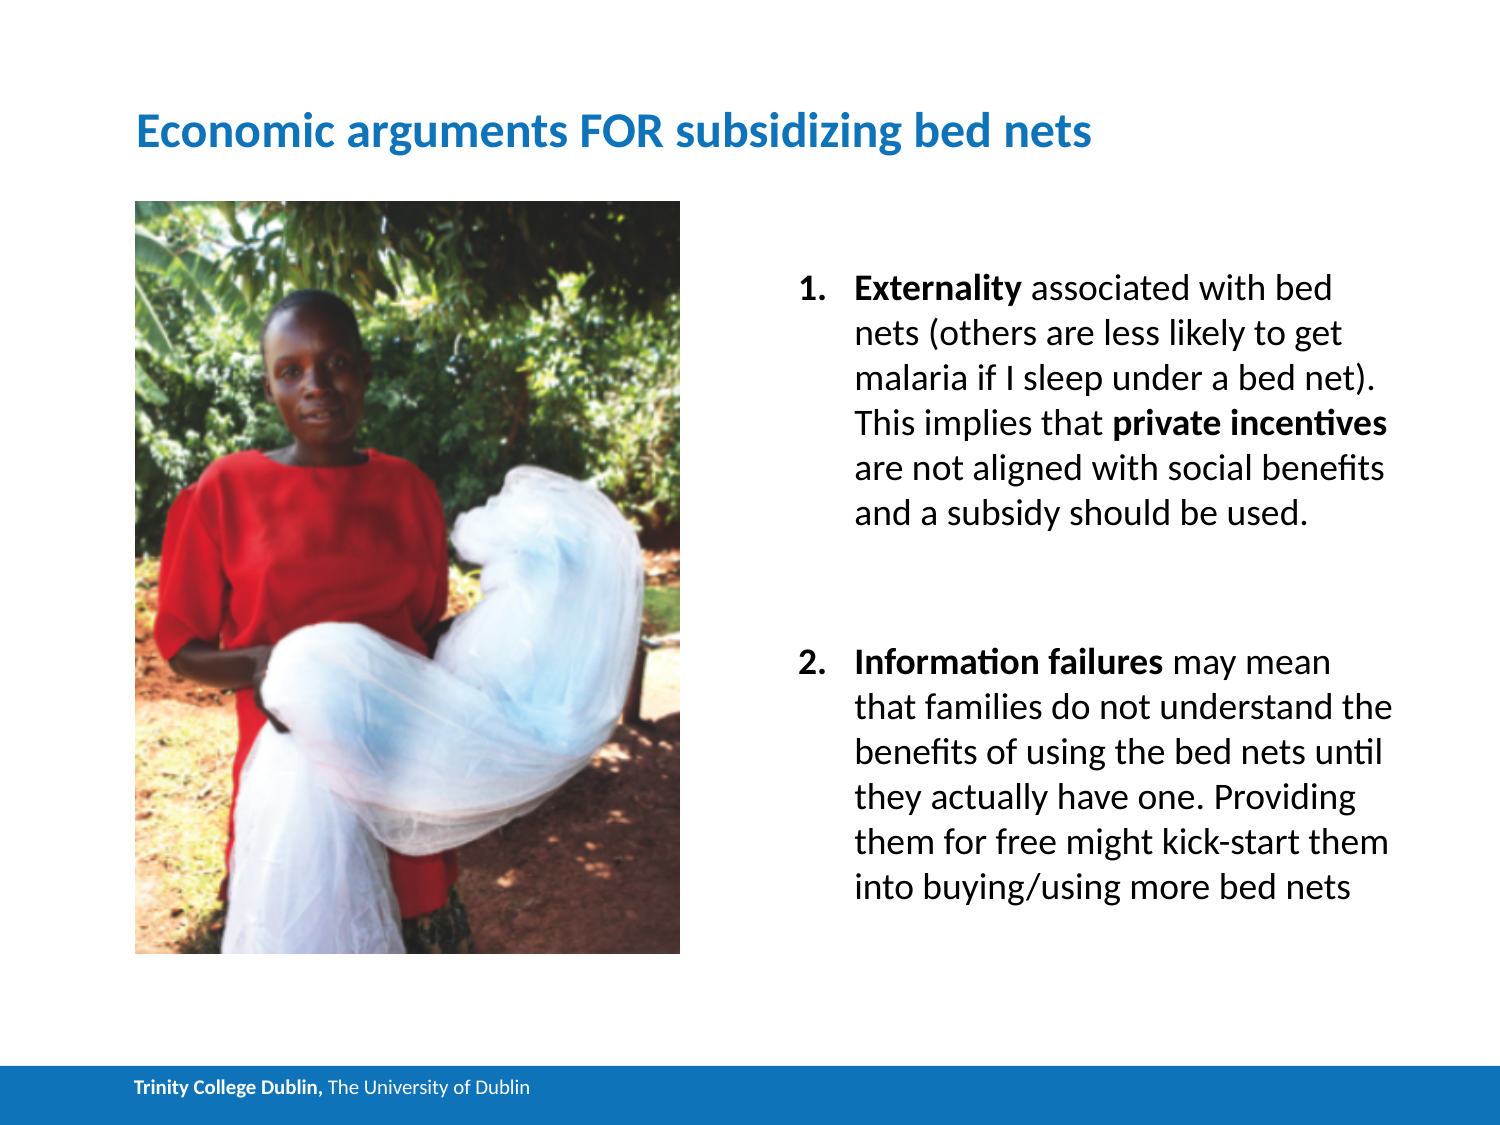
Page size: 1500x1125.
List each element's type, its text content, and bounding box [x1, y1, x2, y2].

title Economic arguments FOR subsidizing bed nets [135, 65, 1367, 158]
picture [135, 200, 680, 954]
list Externality associated with bed nets (others are less likely to get malaria if I sleep under a bed net). This implies that private incentives are not aligned with social benefits and a subsidy should be used. Information failures may mean that families do not understand the benefits of using the bed nets until they actually have one. Providing them for free might kick-start them into buying/using more bed nets [798, 263, 1396, 989]
